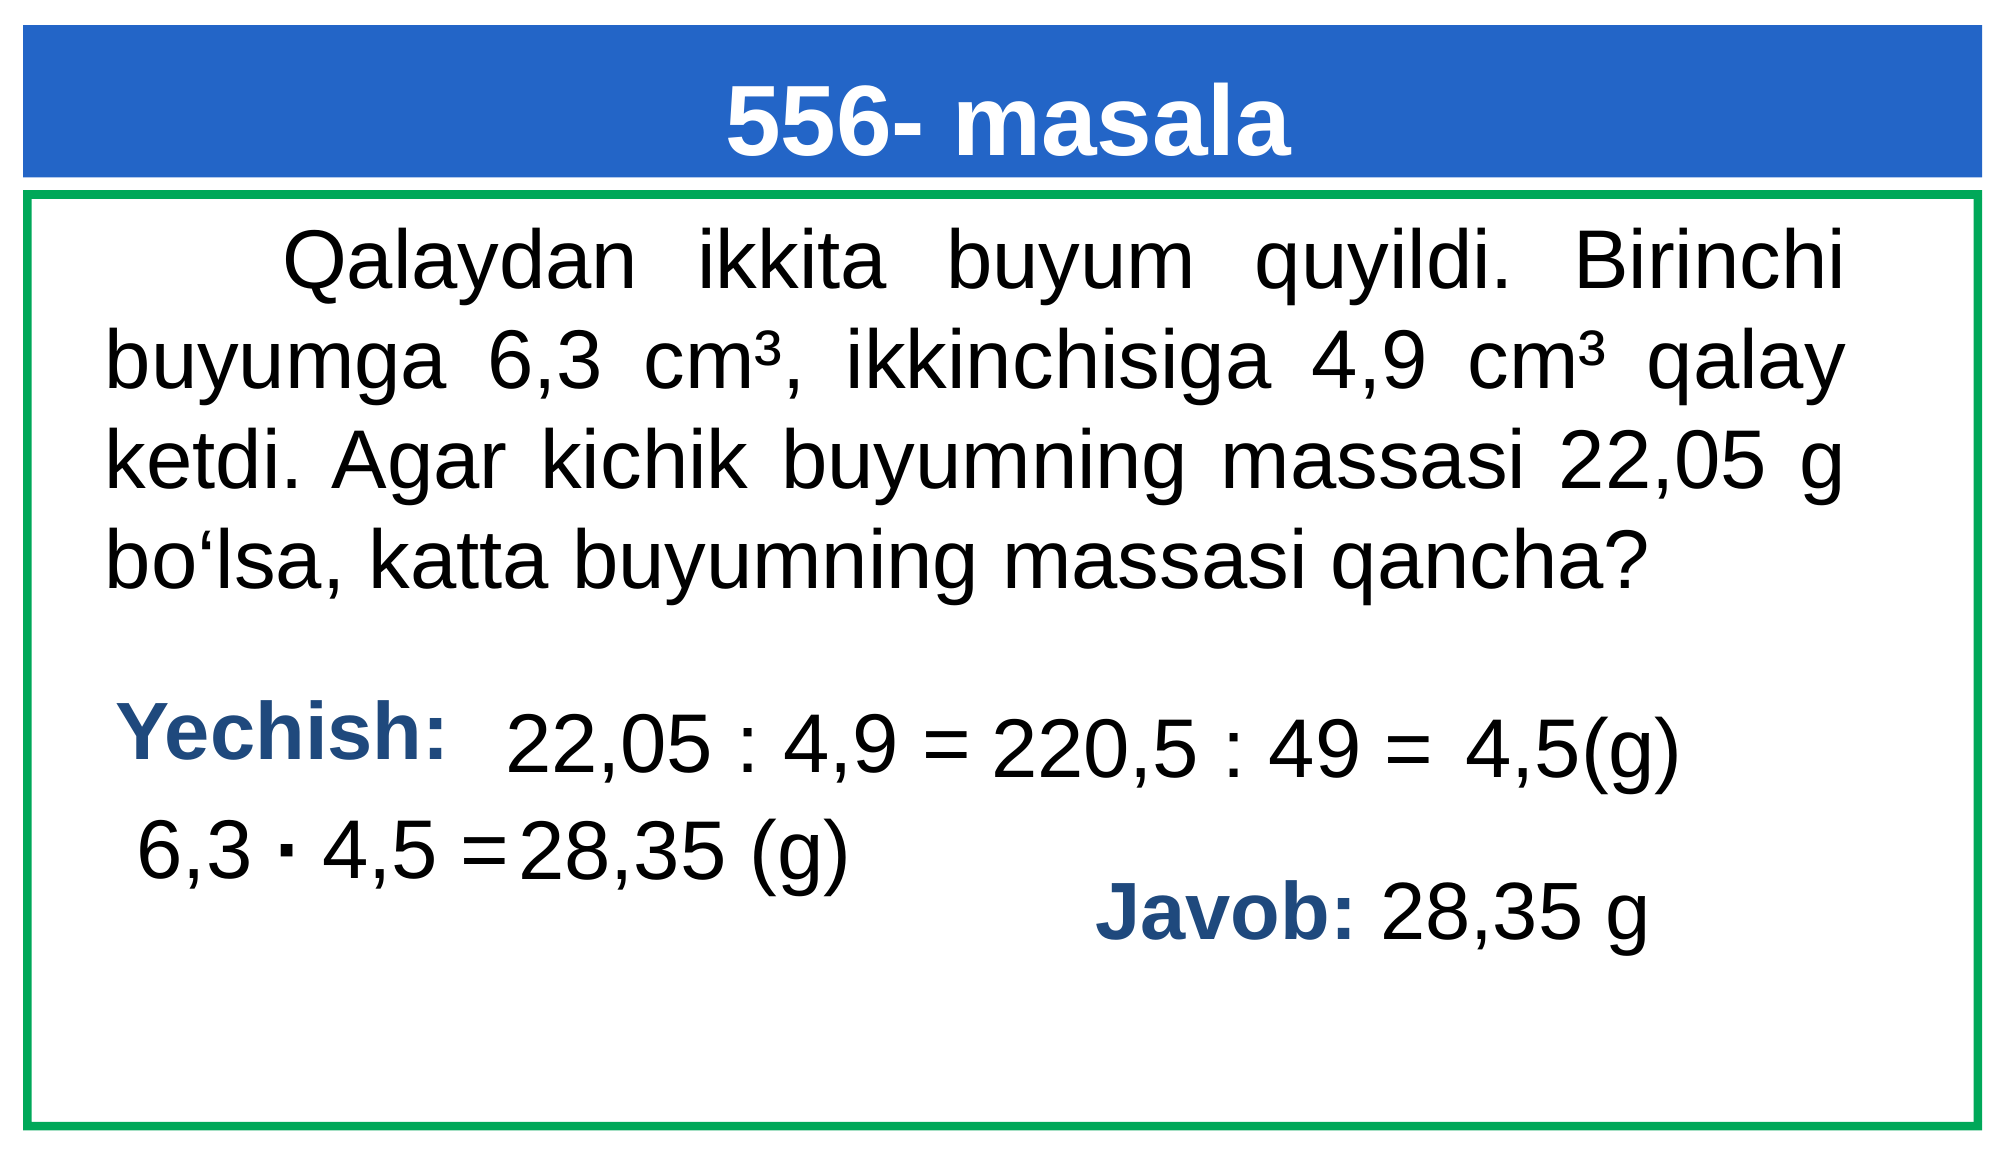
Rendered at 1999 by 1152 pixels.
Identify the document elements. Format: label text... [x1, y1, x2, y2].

text_box 220,5 : 49 = [976, 686, 1449, 802]
text_box 6,3 ∙ 4,5 = [121, 788, 503, 903]
text_box 556- masala [710, 48, 1307, 184]
text_box 22,05 : 4,9 = [490, 681, 986, 797]
text_box Qalaydan ikkita buyum quyildi. Birinchi buyumga 6,3 cm³, ikkinchisiga 4,9 cm³ qalay ketdi. Agar kichik buyumning massasi 22,05 g bo‘lsa, katta buyumning massasi qancha? [89, 197, 1862, 613]
text_box 4,5(g) [1450, 686, 1698, 802]
text_box Javob: 28,35 g [1080, 850, 1866, 963]
text_box 28,35 (g) [503, 788, 871, 904]
text_box Yechish: [100, 671, 621, 784]
